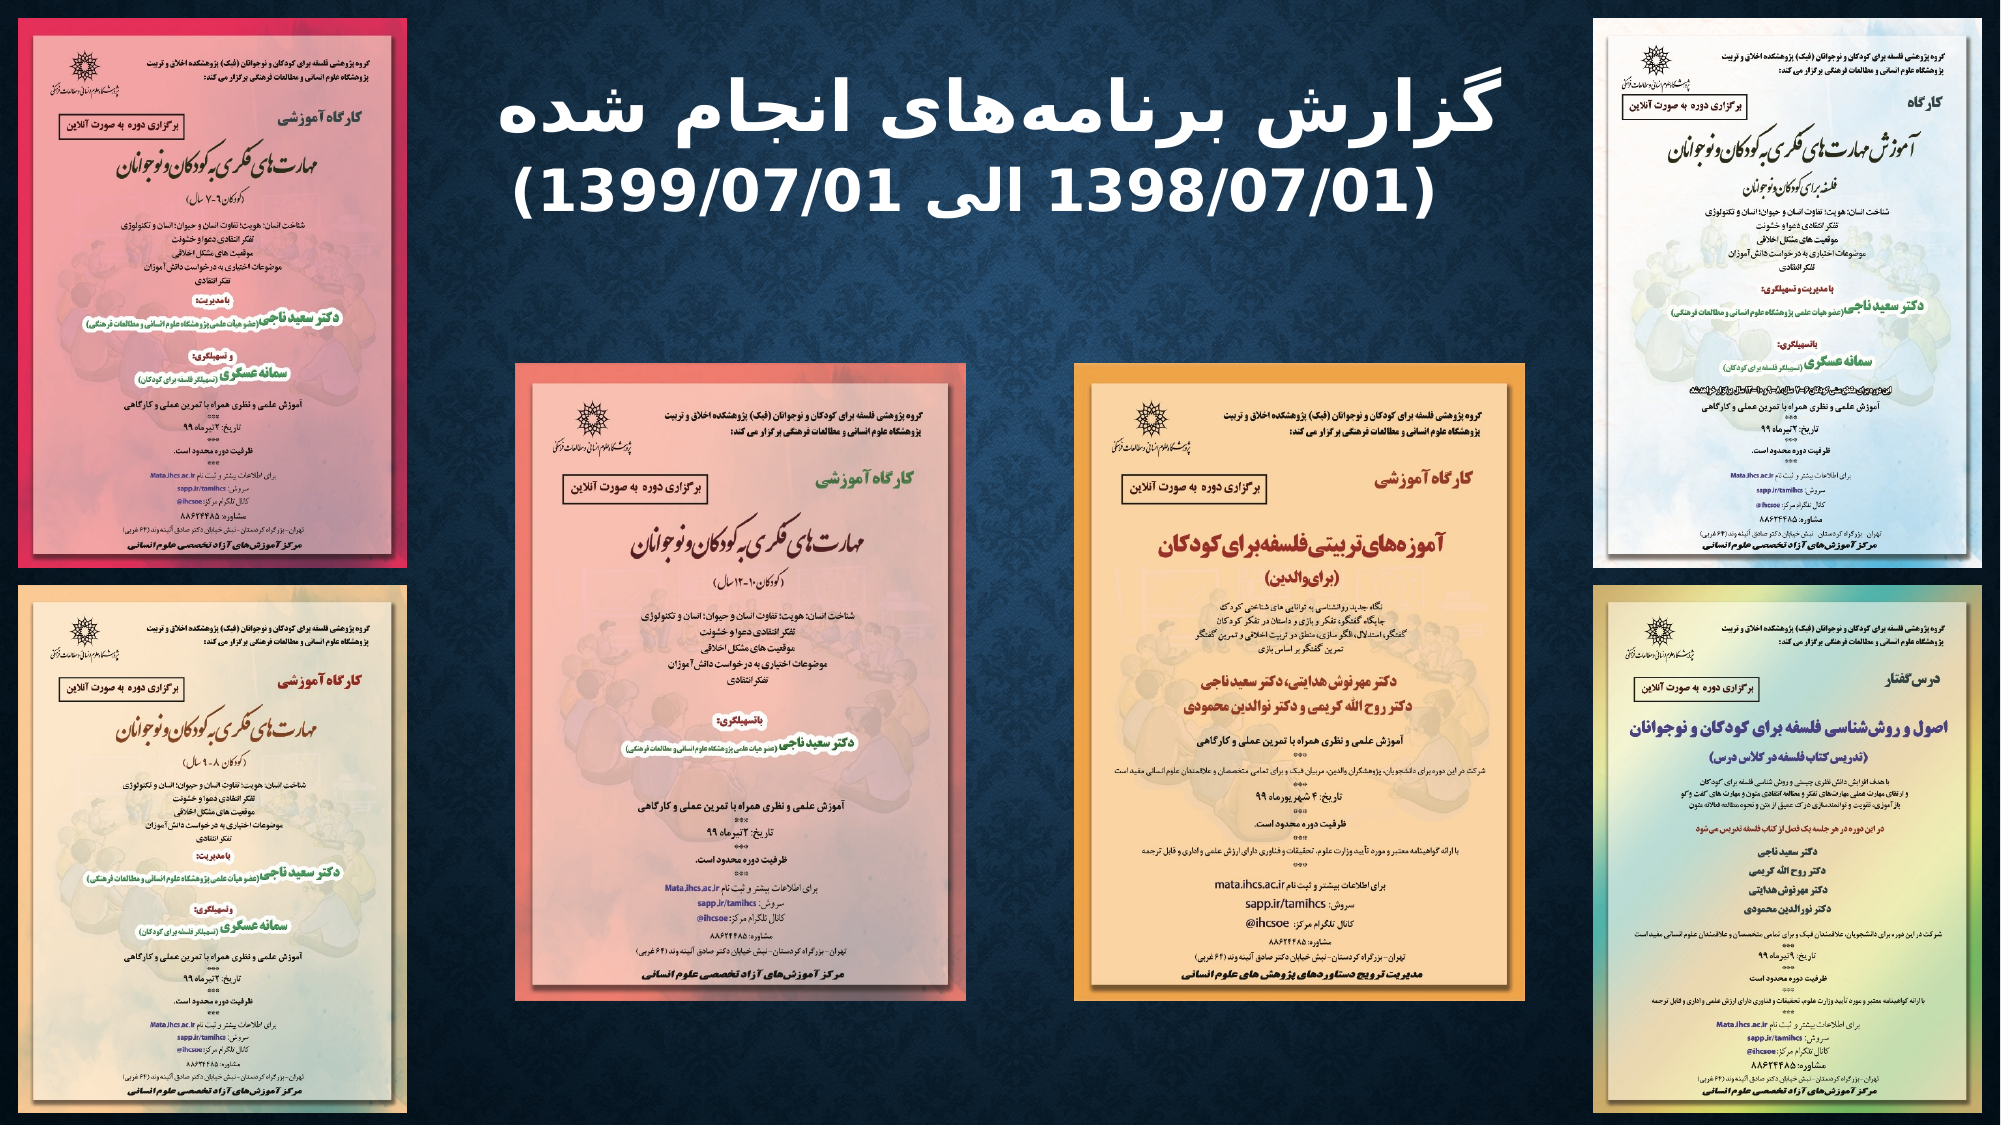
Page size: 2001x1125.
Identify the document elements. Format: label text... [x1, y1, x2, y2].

picture [1592, 17, 1982, 568]
picture [514, 363, 967, 1002]
picture [1073, 363, 1525, 1002]
picture [1592, 584, 1982, 1114]
picture [18, 584, 408, 1114]
picture [18, 17, 408, 568]
title گزارش برنامه‌های انجام شده (1398/07/01 الی 1399/07/01) [415, 59, 1585, 238]
